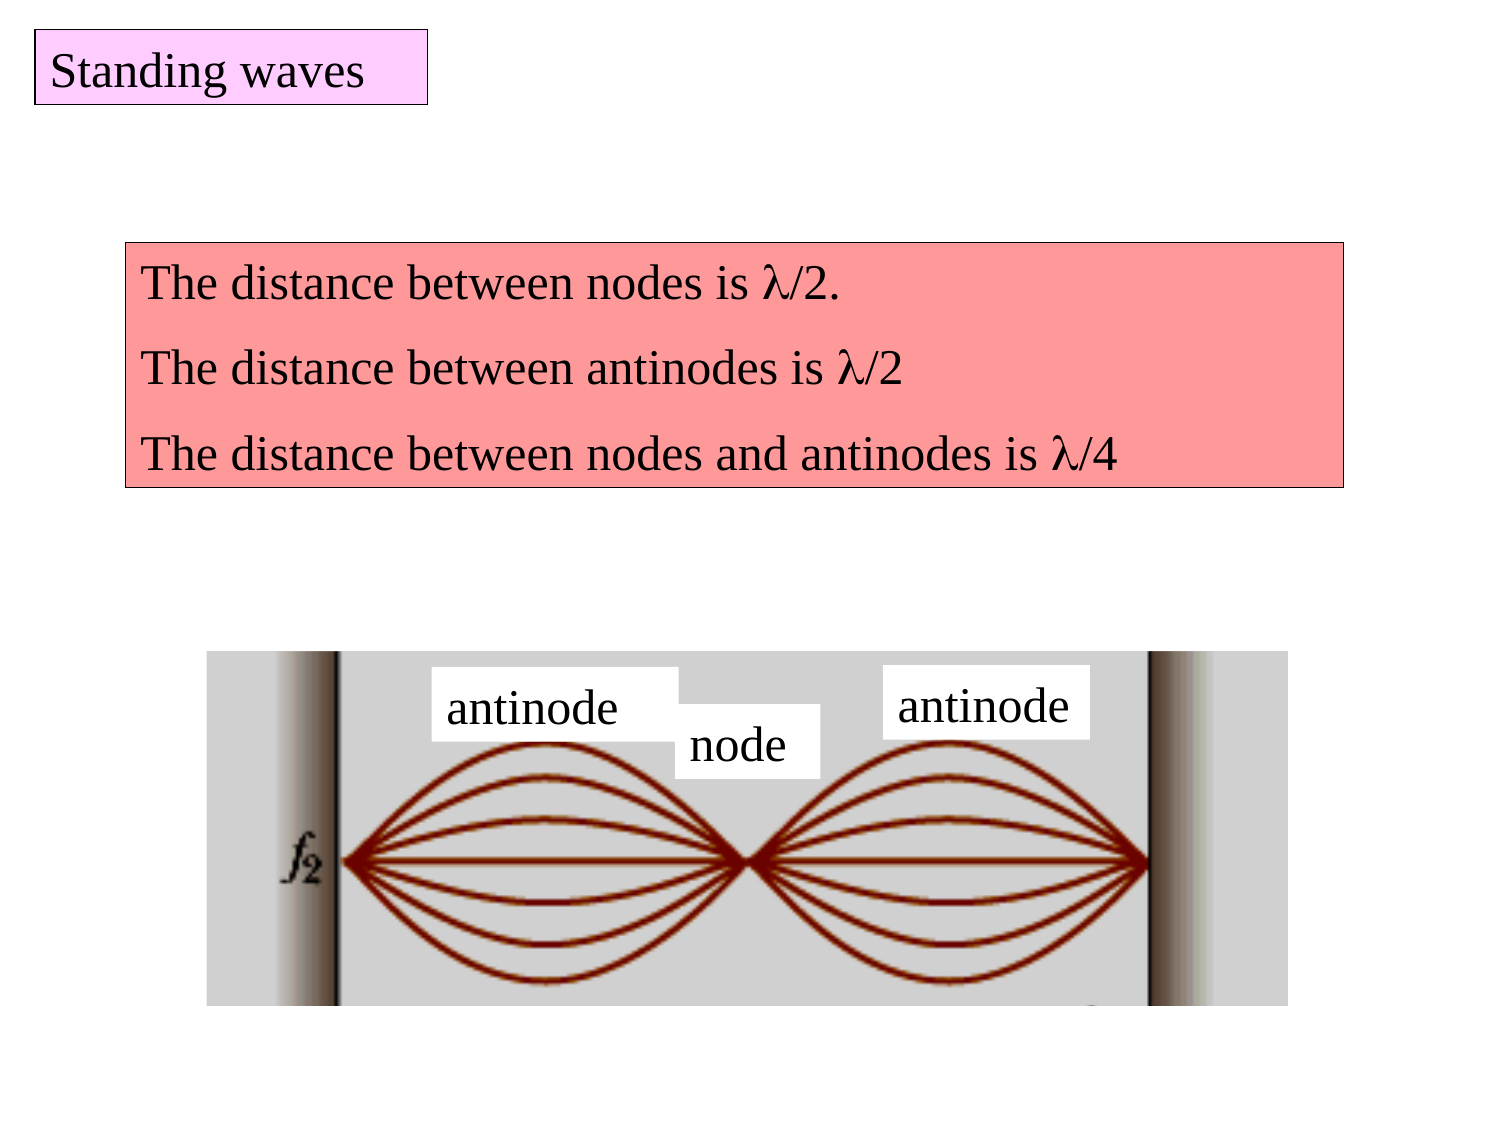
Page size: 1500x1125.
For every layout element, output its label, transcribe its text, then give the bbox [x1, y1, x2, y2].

text_box The distance between nodes is l/2. The distance between antinodes is l/2 The distance between nodes and antinodes is l/4 [125, 242, 1344, 488]
text_box Standing waves [34, 29, 428, 105]
picture [206, 651, 1288, 1006]
